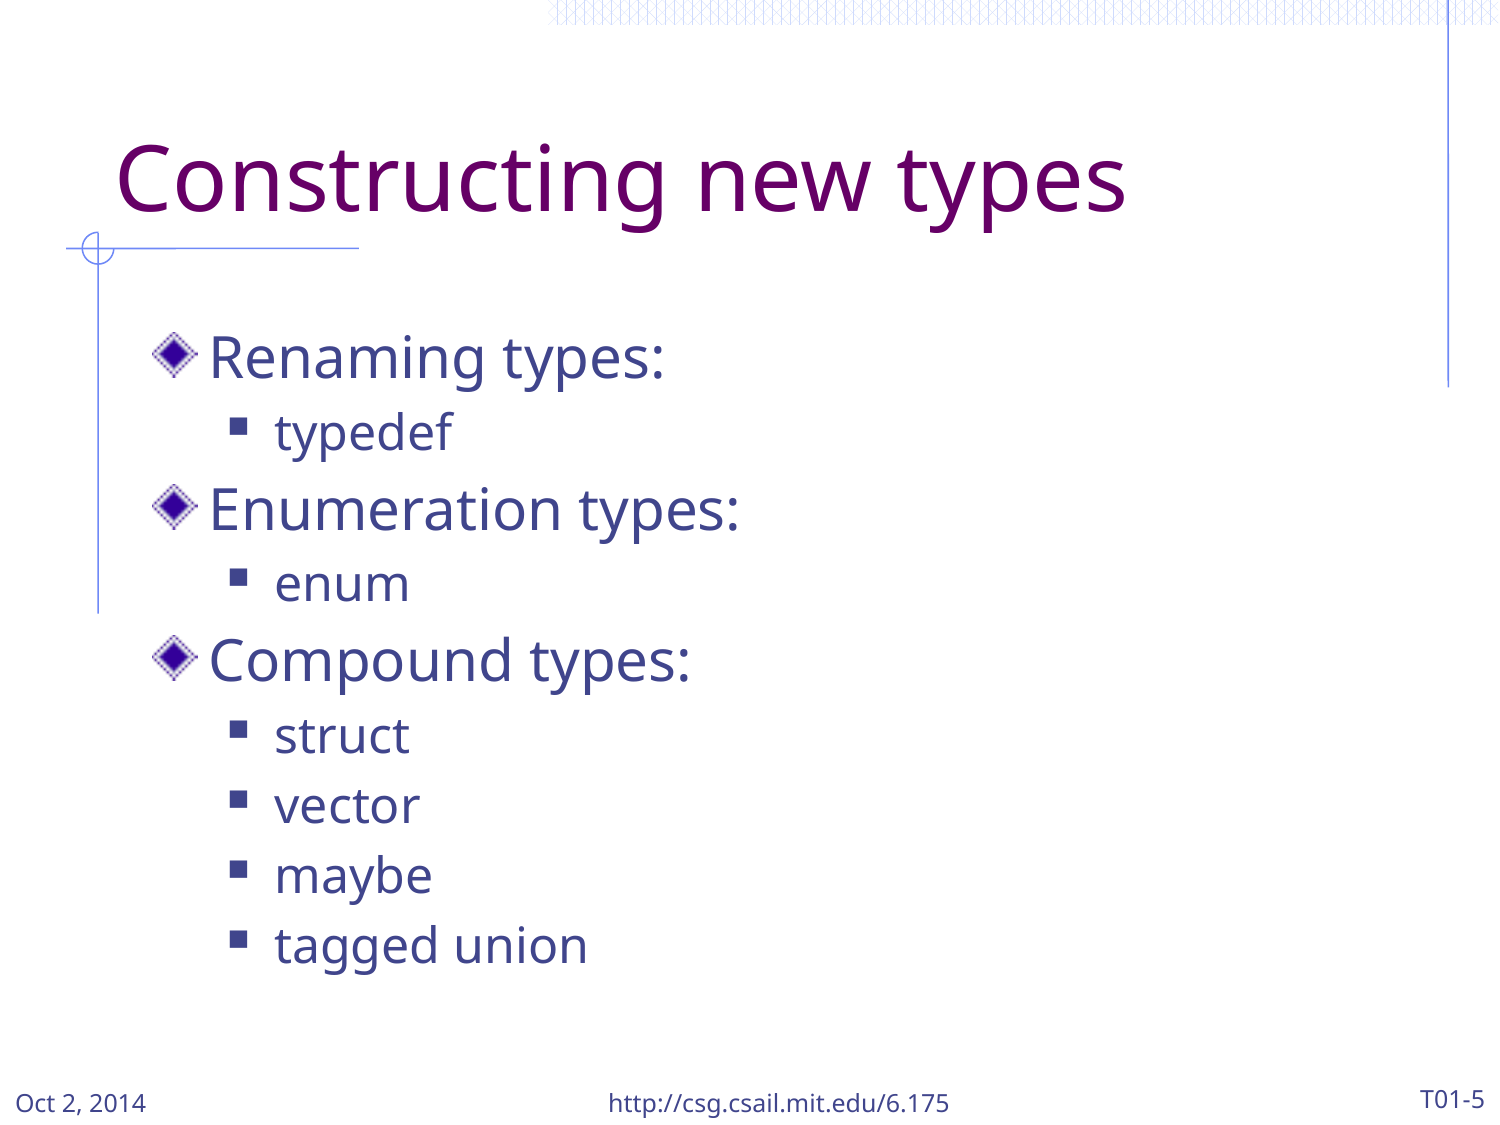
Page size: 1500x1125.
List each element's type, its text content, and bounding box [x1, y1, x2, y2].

slide_number T01-5 [1187, 1049, 1500, 1125]
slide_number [0, 1049, 313, 1125]
title Constructing new types [99, 49, 1376, 238]
picture [152, 332, 198, 378]
picture [152, 484, 198, 530]
footer http://csg.csail.mit.edu/6.175 [508, 1049, 1051, 1125]
picture [152, 635, 198, 681]
list Renaming types: typedef Enumeration types: enum Compound types: struct vector maybe tagged union [137, 312, 1413, 988]
